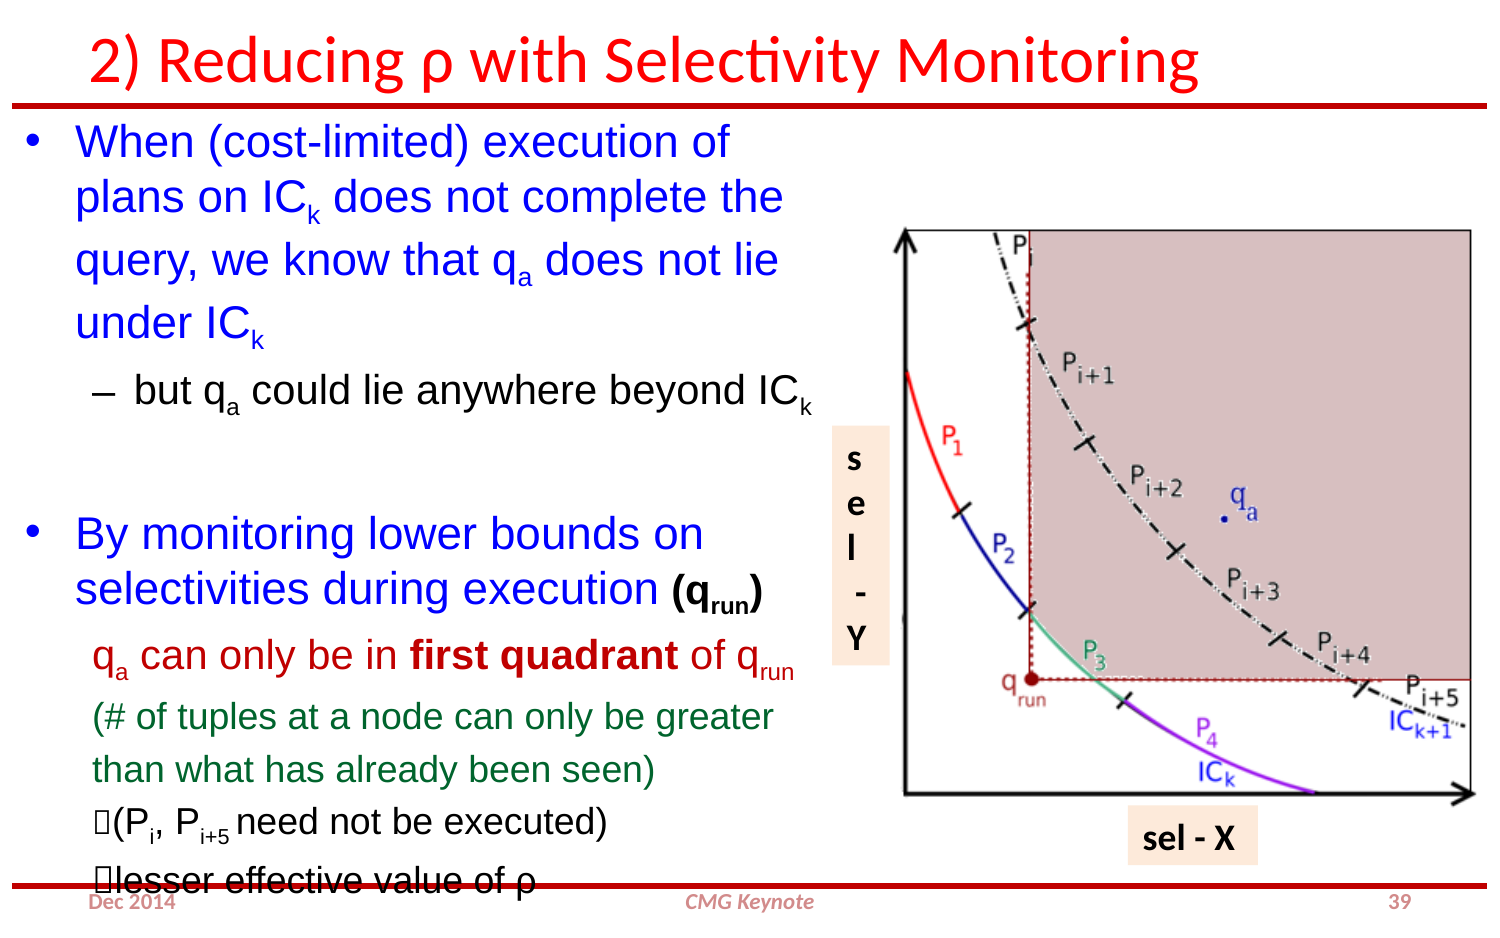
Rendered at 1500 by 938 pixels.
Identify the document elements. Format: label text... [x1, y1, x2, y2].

title 2) Reducing ρ with Selectivity Monitoring [75, 18, 1459, 94]
slide_number 39 [1074, 881, 1425, 919]
text_box s e l - Y [832, 425, 839, 666]
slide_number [75, 881, 425, 919]
picture [844, 220, 1482, 861]
list When (cost-limited) execution of plans on ICk does not complete the query, we know that qa does not lie under ICk but qa could lie anywhere beyond ICk By monitoring lower bounds on selectivities during execution (qrun) qa can only be in first quadrant of qrun (# of tuples at a node can only be greater than what has already been seen) (Pi, Pi+5 need not be executed) lesser effective value of ρ [11, 105, 856, 879]
footer CMG Keynote [481, 881, 1019, 919]
